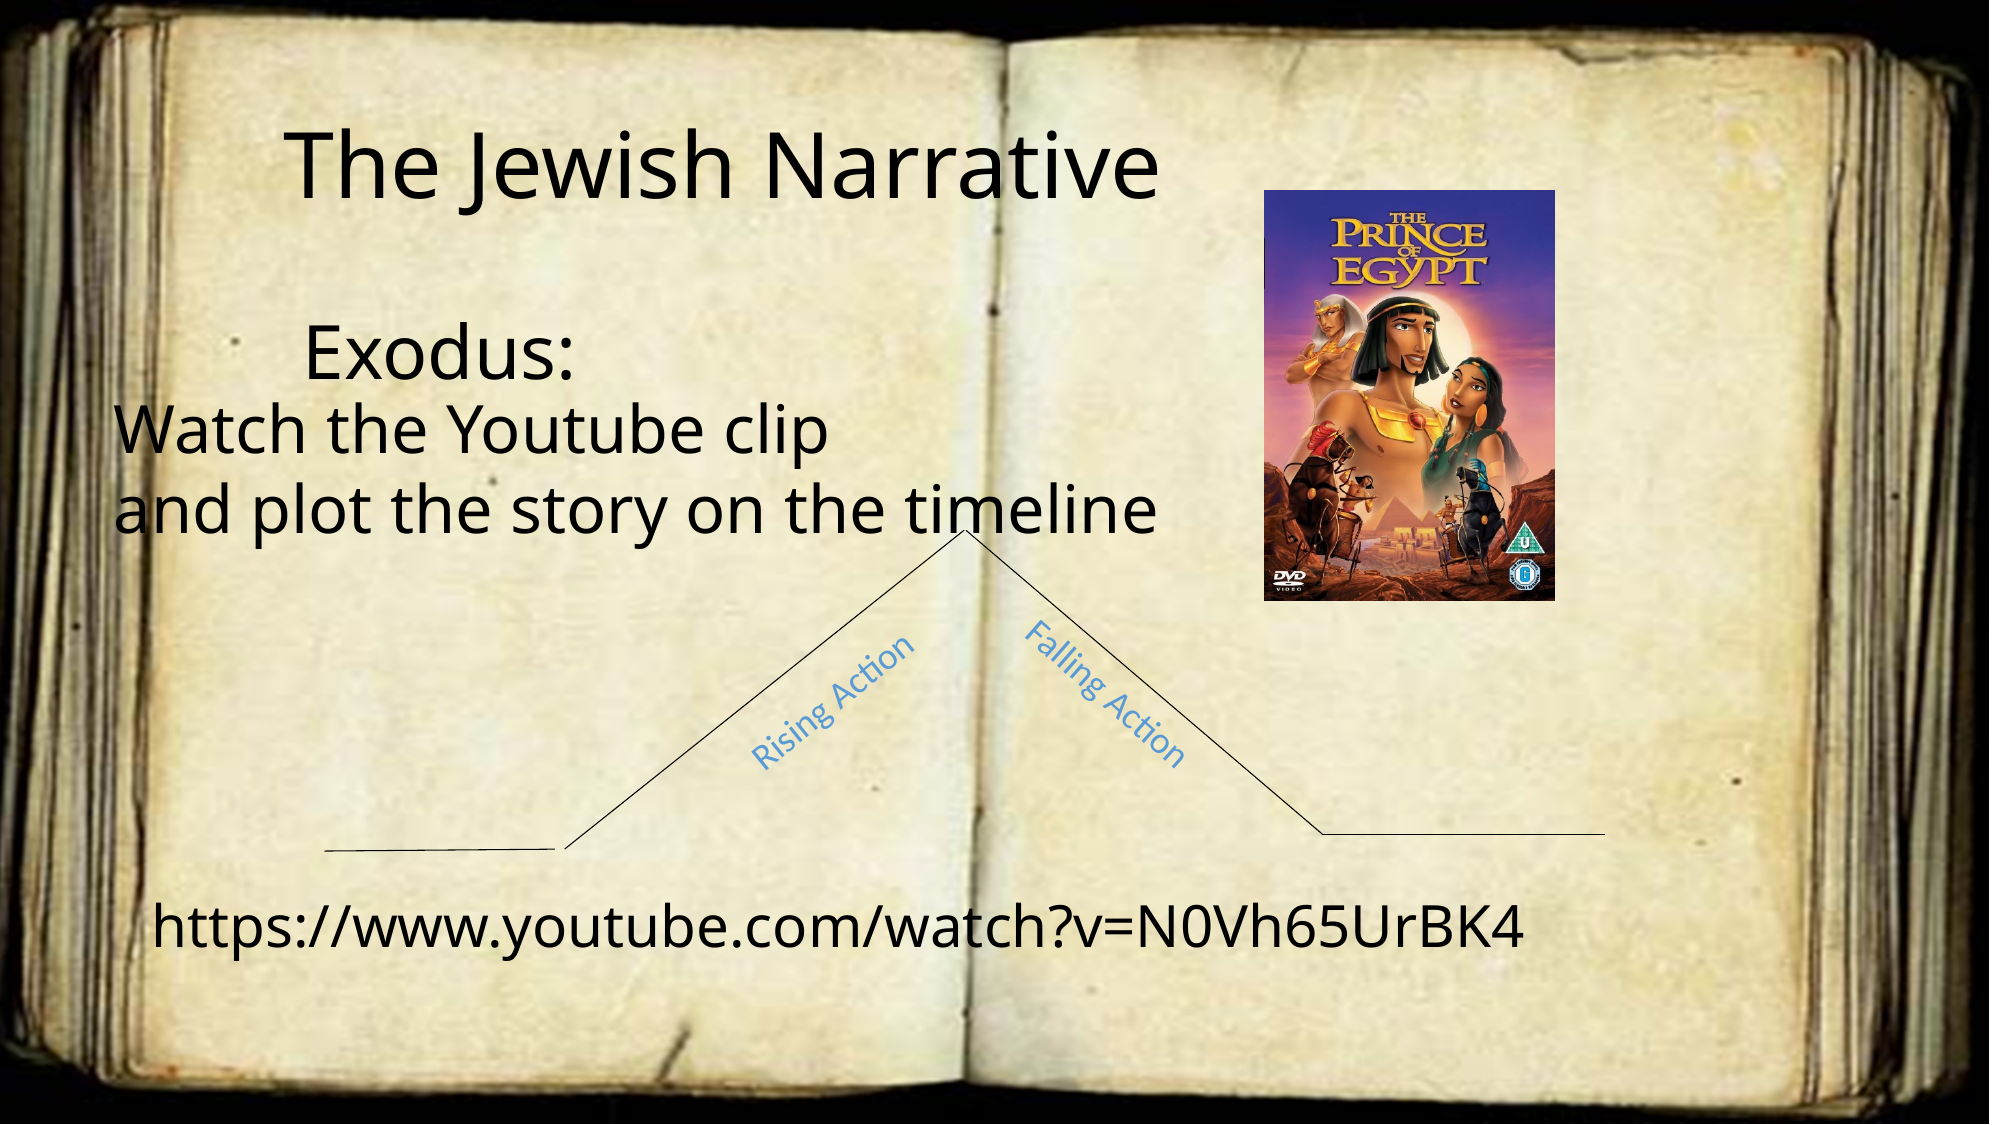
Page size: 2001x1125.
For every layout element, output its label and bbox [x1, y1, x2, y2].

picture [0, 0, 1989, 1124]
text_box [564, 530, 965, 850]
text_box [966, 530, 1323, 835]
